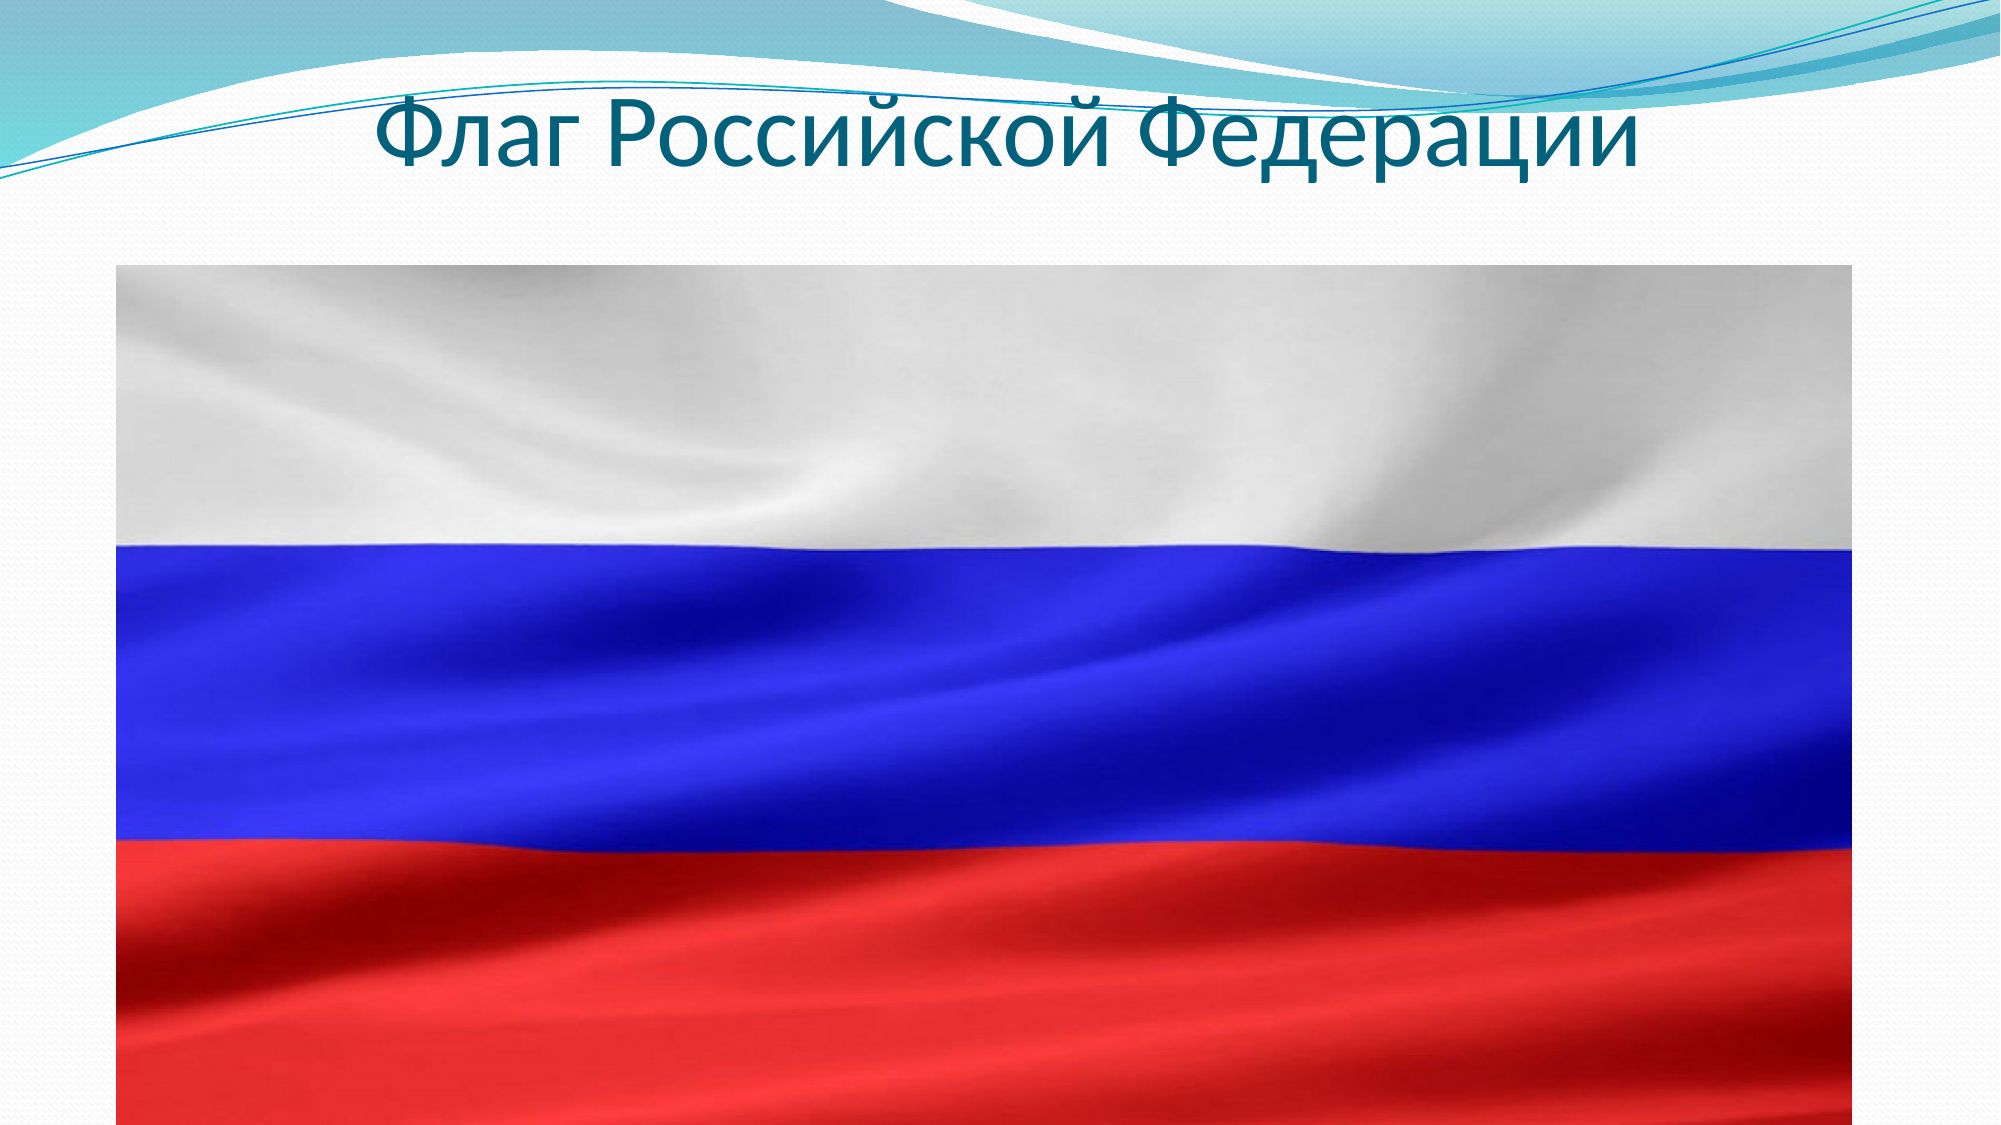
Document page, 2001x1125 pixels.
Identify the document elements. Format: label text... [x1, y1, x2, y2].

title Флаг Российской Федерации [99, 55, 1917, 243]
picture [116, 265, 1852, 1125]
